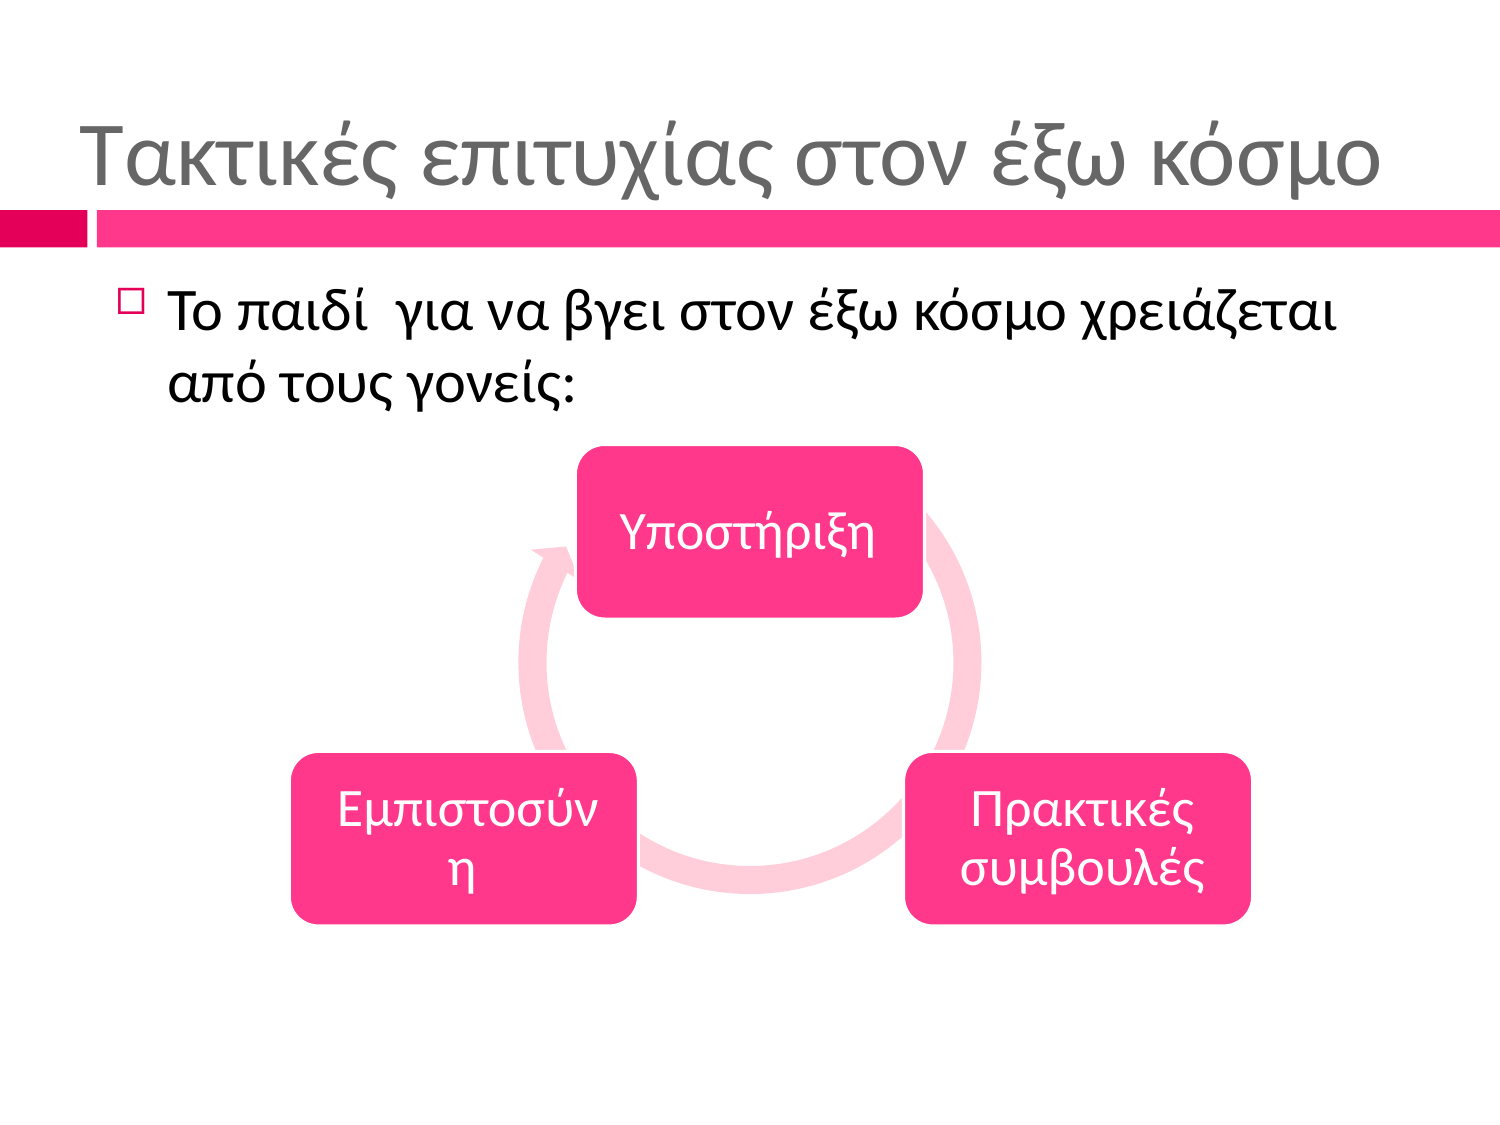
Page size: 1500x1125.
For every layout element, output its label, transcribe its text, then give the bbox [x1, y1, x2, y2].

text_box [123, 444, 1377, 944]
title Τακτικές επιτυχίας στον έξω κόσμο [64, 54, 1415, 243]
list Το παιδί για να βγει στον έξω κόσμο χρειάζεται από τους γονείς: [100, 262, 1438, 1000]
